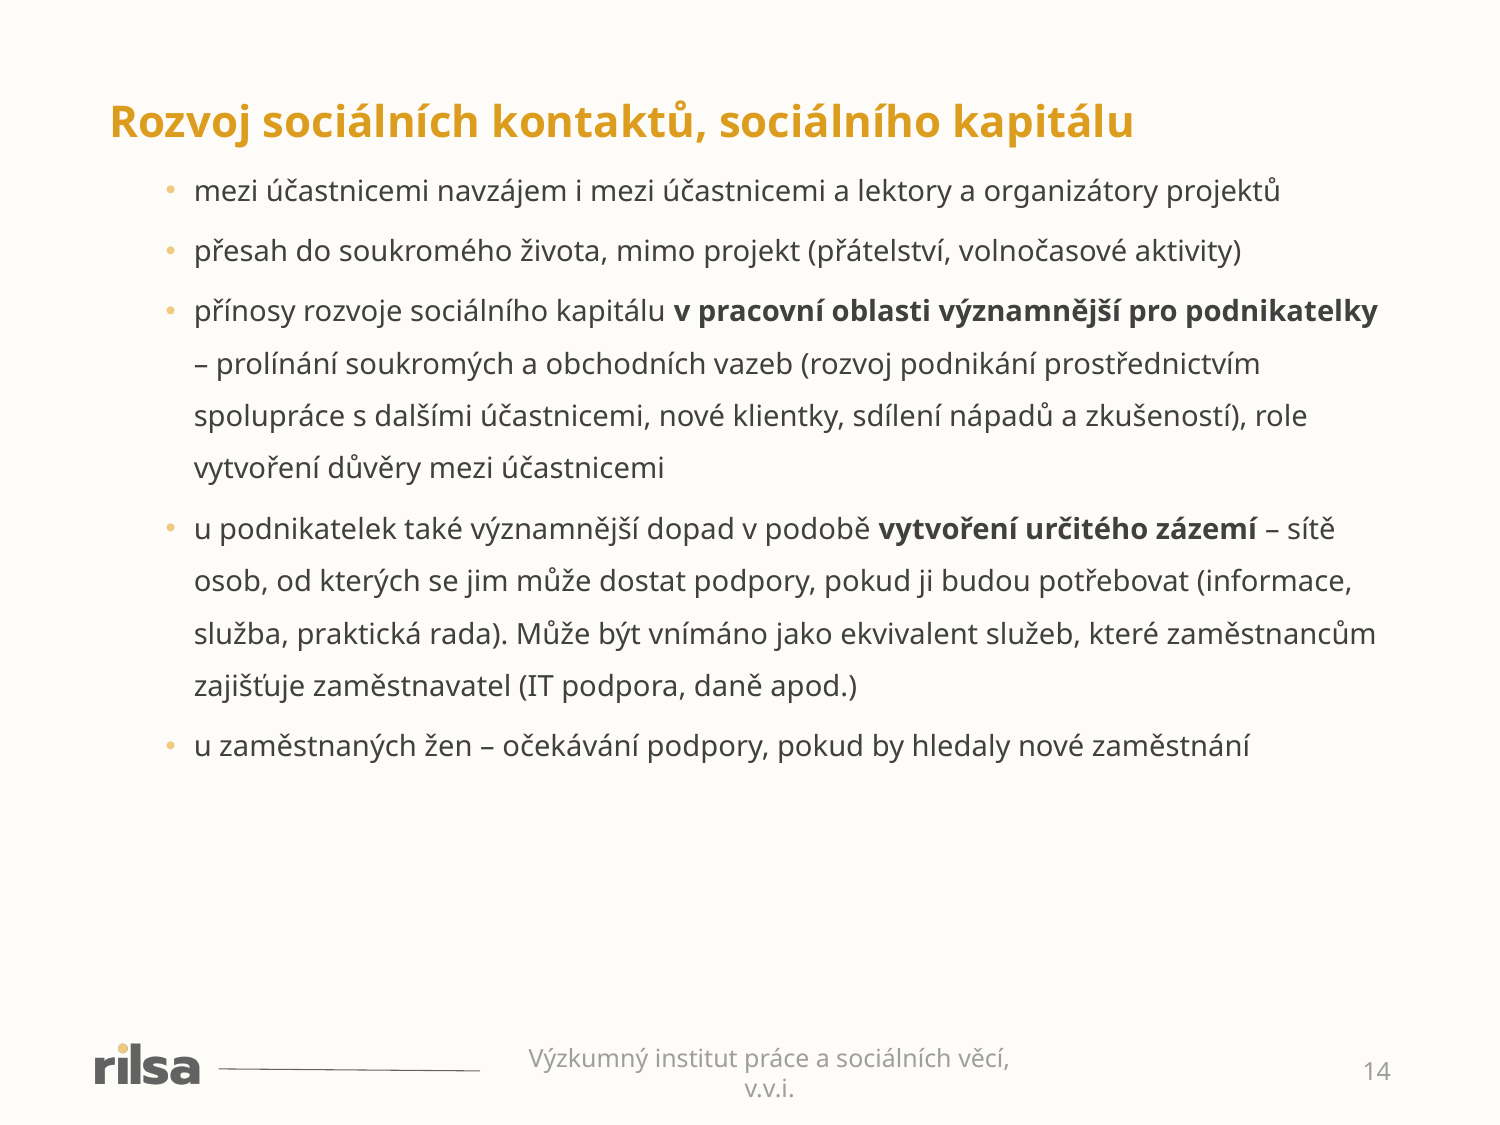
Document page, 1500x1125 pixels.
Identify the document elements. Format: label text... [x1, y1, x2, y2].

footer Výzkumný institut práce a sociálních věcí, v.v.i. [496, 1042, 1043, 1103]
slide_number 14 [1068, 1042, 1406, 1103]
picture [74, 991, 220, 1125]
list Rozvoj sociálních kontaktů, sociálního kapitálu mezi účastnicemi navzájem i mezi účastnicemi a lektory a organizátory projektů přesah do soukromého života, mimo projekt (přátelství, volnočasové aktivity) přínosy rozvoje sociálního kapitálu v pracovní oblasti významnější pro podnikatelky – prolínání soukromých a obchodních vazeb (rozvoj podnikání prostřednictvím spolupráce s dalšími účastnicemi, nové klientky, sdílení nápadů a zkušeností), role vytvoření důvěry mezi účastnicemi u podnikatelek také významnější dopad v podobě vytvoření určitého zázemí – sítě osob, od kterých se jim může dostat podpory, pokud ji budou potřebovat (informace, služba, praktická rada). Může být vnímáno jako ekvivalent služeb, které zaměstnancům zajišťuje zaměstnavatel (IT podpora, daně apod.) u zaměstnaných žen – očekávání podpory, pokud by hledaly nové zaměstnání [94, 92, 1406, 1024]
